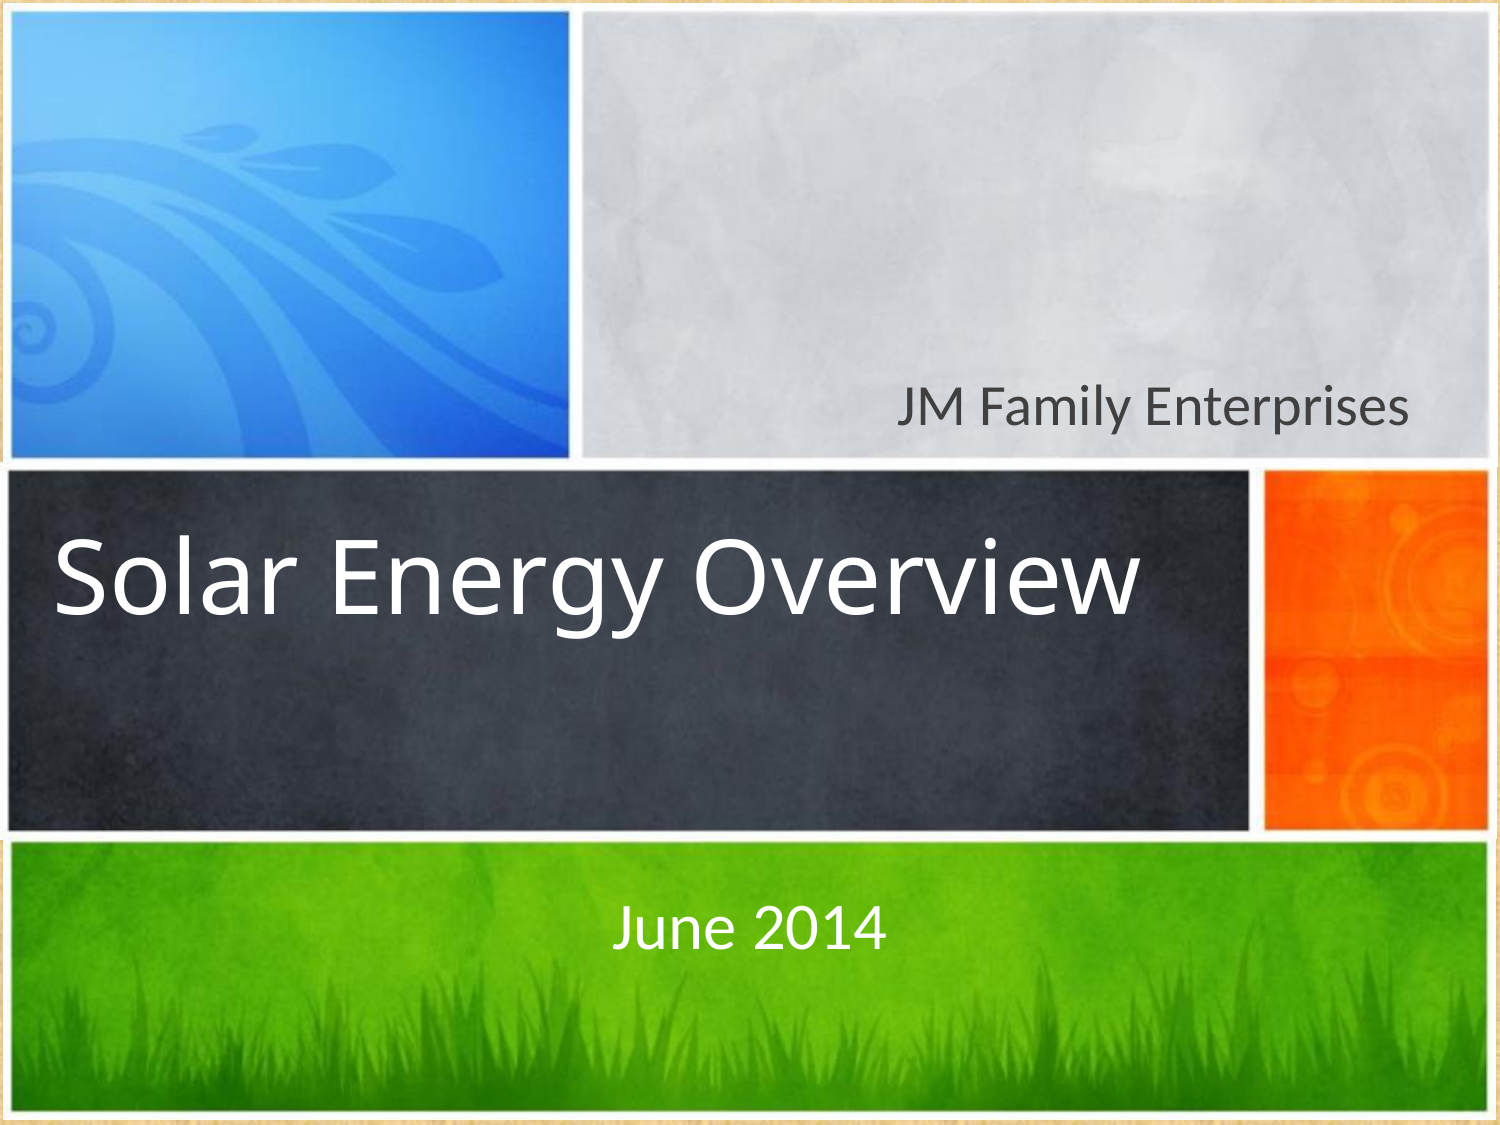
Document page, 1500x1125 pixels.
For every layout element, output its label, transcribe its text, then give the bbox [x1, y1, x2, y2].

subtitle June 2014 [225, 875, 1275, 975]
title Solar Energy Overview [37, 487, 1200, 750]
picture [0, 0, 1500, 1125]
